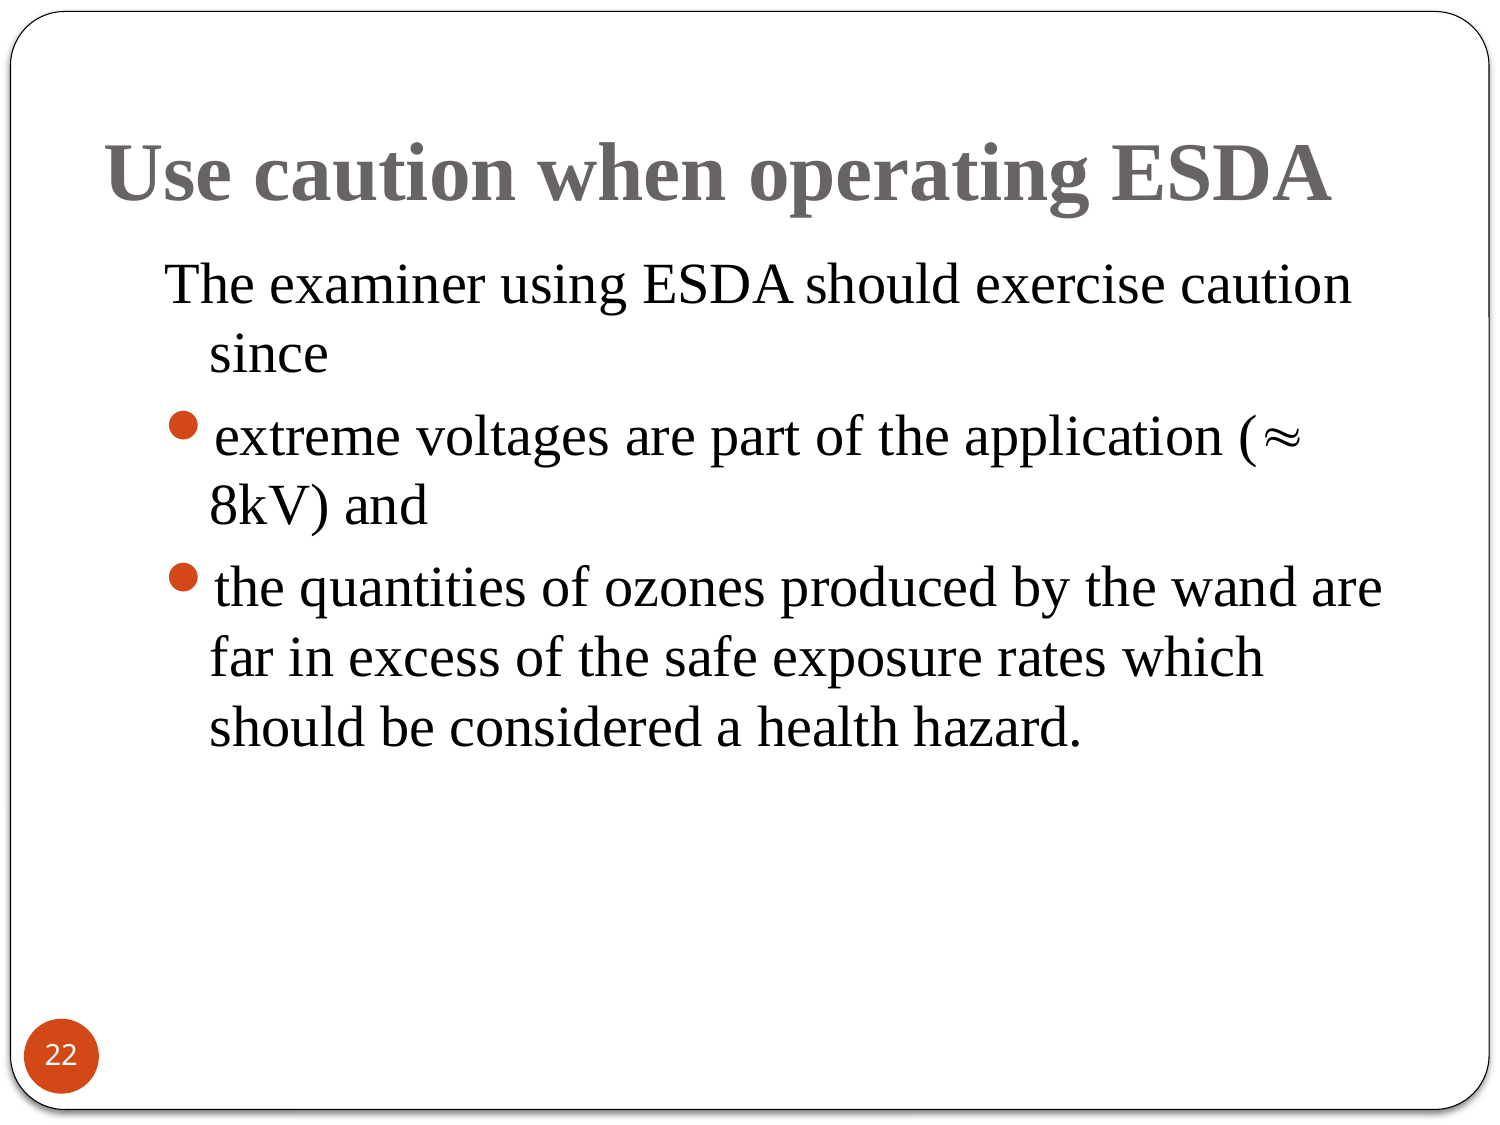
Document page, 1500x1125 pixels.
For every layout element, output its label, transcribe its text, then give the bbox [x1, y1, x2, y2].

list The examiner using ESDA should exercise caution since extreme voltages are part of the application ( 8kV) and the quantities of ozones produced by the wand are far in excess of the safe exposure rates which should be considered a health hazard. [150, 237, 1425, 988]
slide_number 22 [23, 1018, 99, 1094]
title Use caution when operating ESDA [88, 45, 1425, 233]
